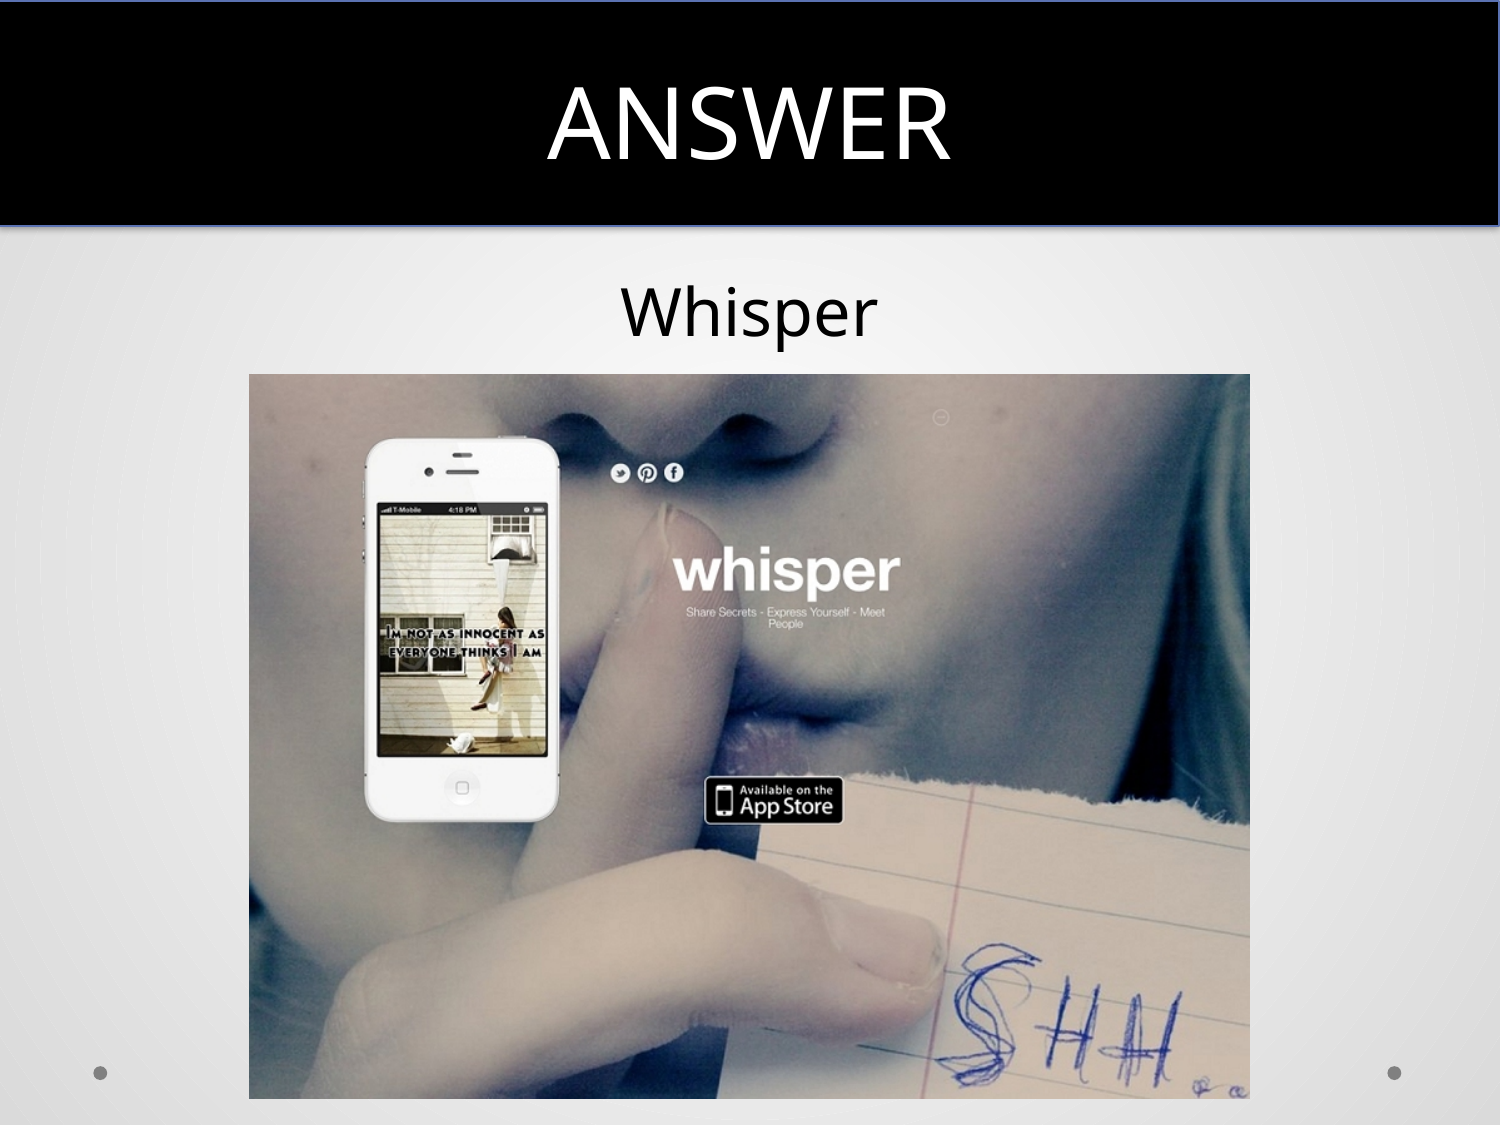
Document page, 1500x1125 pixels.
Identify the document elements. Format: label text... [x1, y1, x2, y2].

text_box Whisper [387, 262, 1113, 358]
text_box [0, 0, 1500, 227]
picture [249, 374, 1251, 1099]
title Answer [75, 22, 1425, 188]
